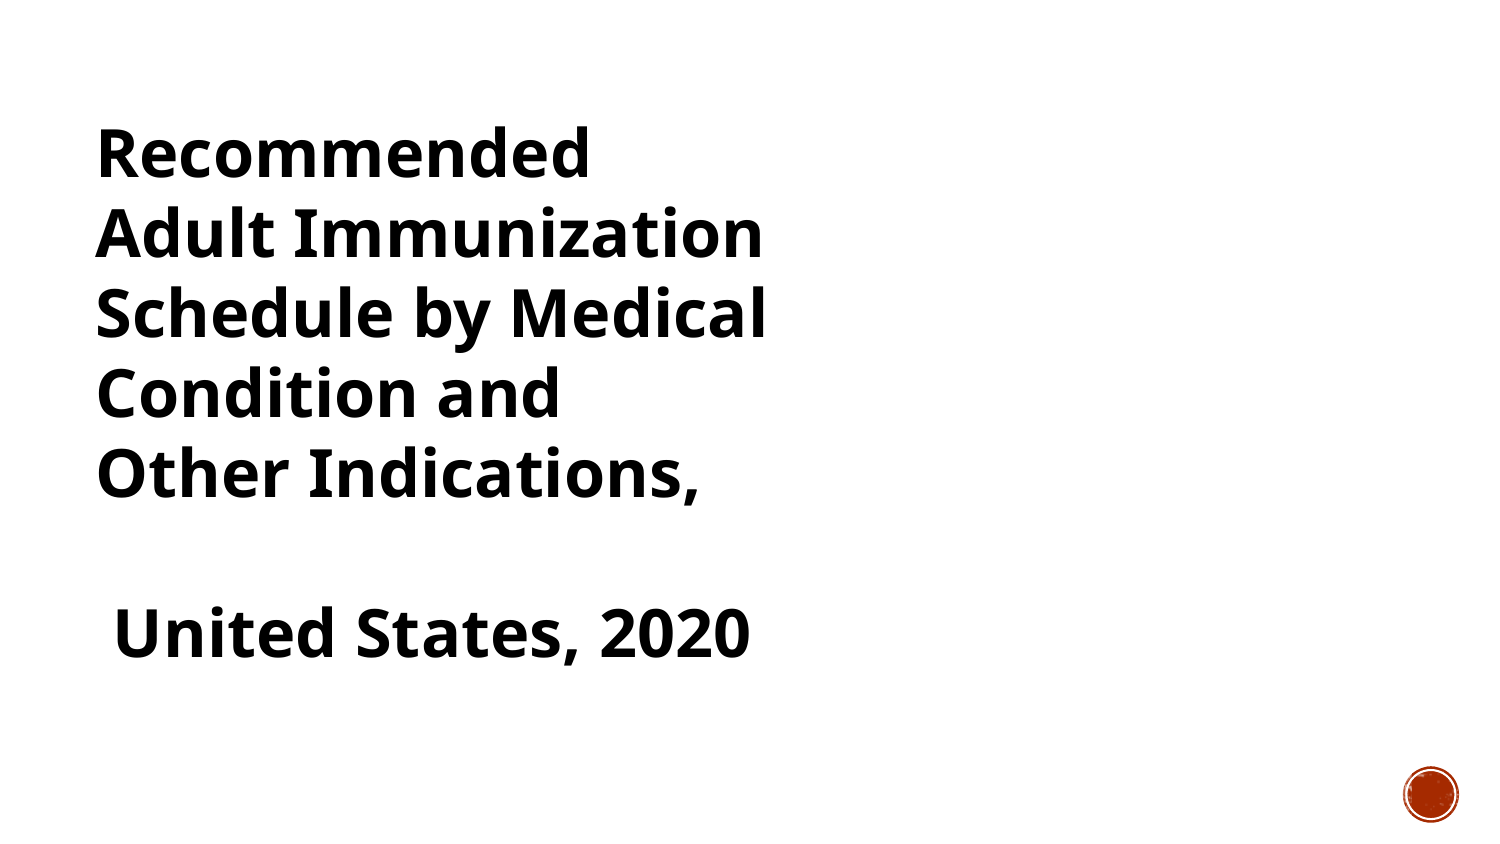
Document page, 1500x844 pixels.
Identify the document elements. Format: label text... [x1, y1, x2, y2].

text_box Recommended Adult Immunization Schedule by Medical Condition and Other Indications, United States, 2020 [80, 103, 785, 678]
